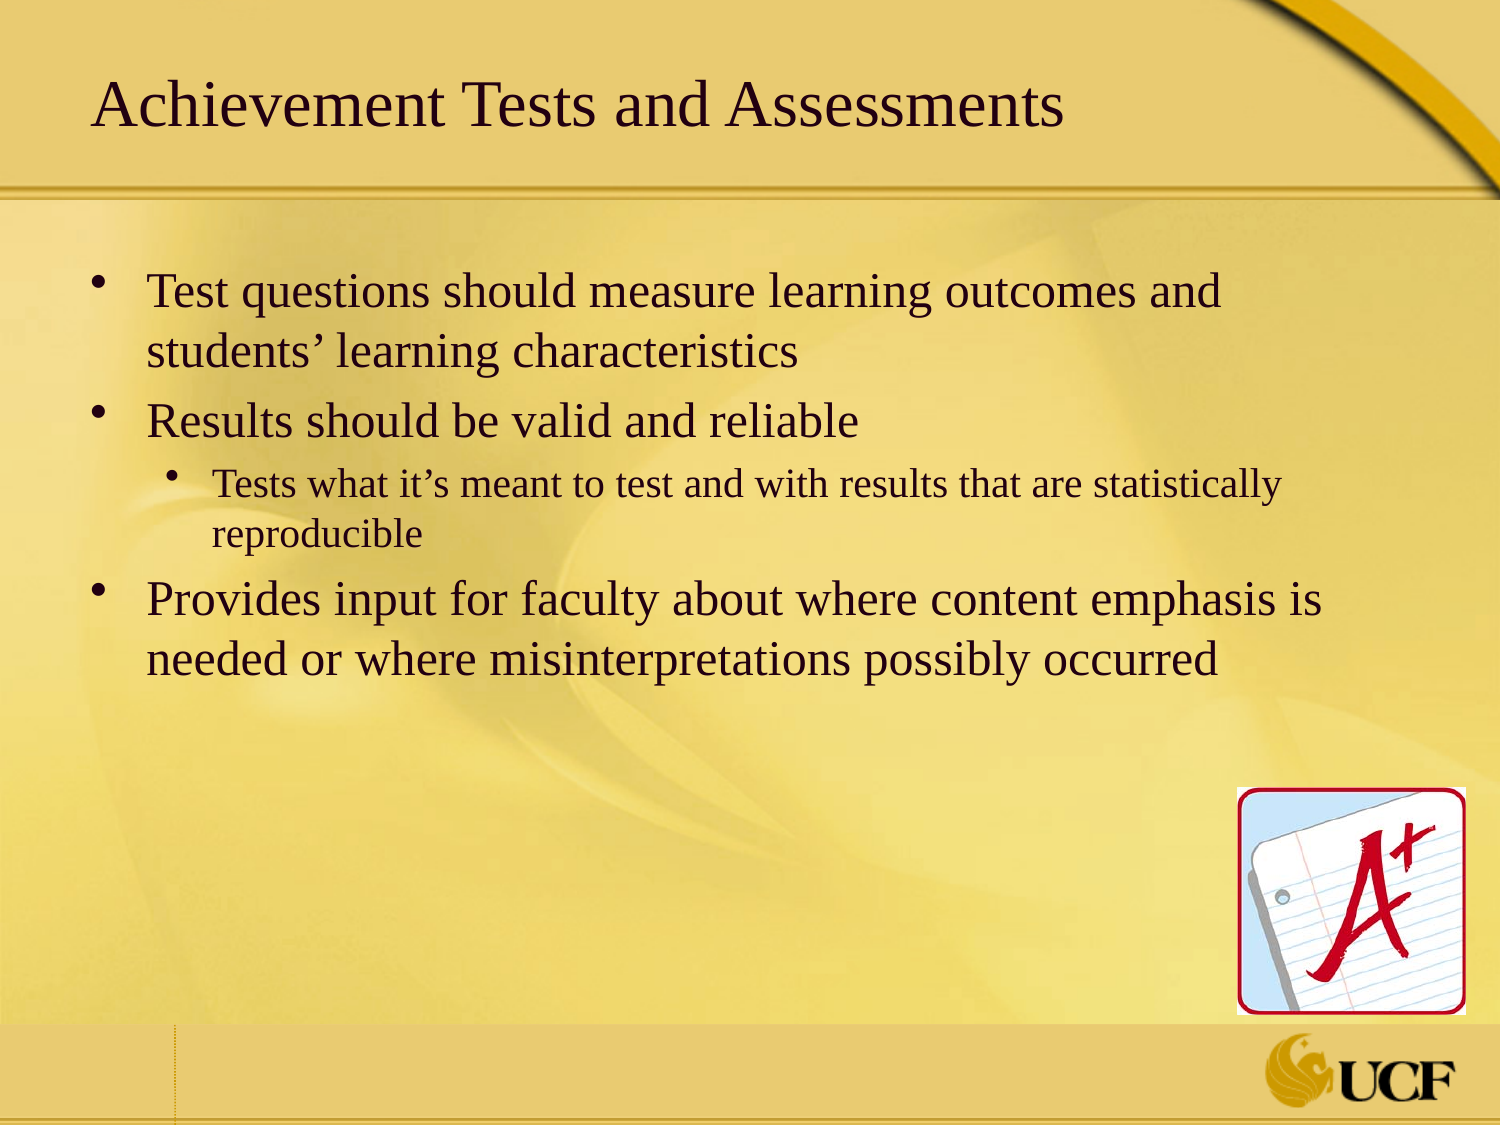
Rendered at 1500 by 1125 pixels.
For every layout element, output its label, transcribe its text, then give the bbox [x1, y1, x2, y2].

title Achievement Tests and Assessments [75, 0, 1263, 200]
list Test questions should measure learning outcomes and students’ learning characteristics Results should be valid and reliable Tests what it’s meant to test and with results that are statistically reproducible Provides input for faculty about where content emphasis is needed or where misinterpretations possibly occurred [75, 249, 1413, 988]
picture [0, 0, 1500, 1125]
